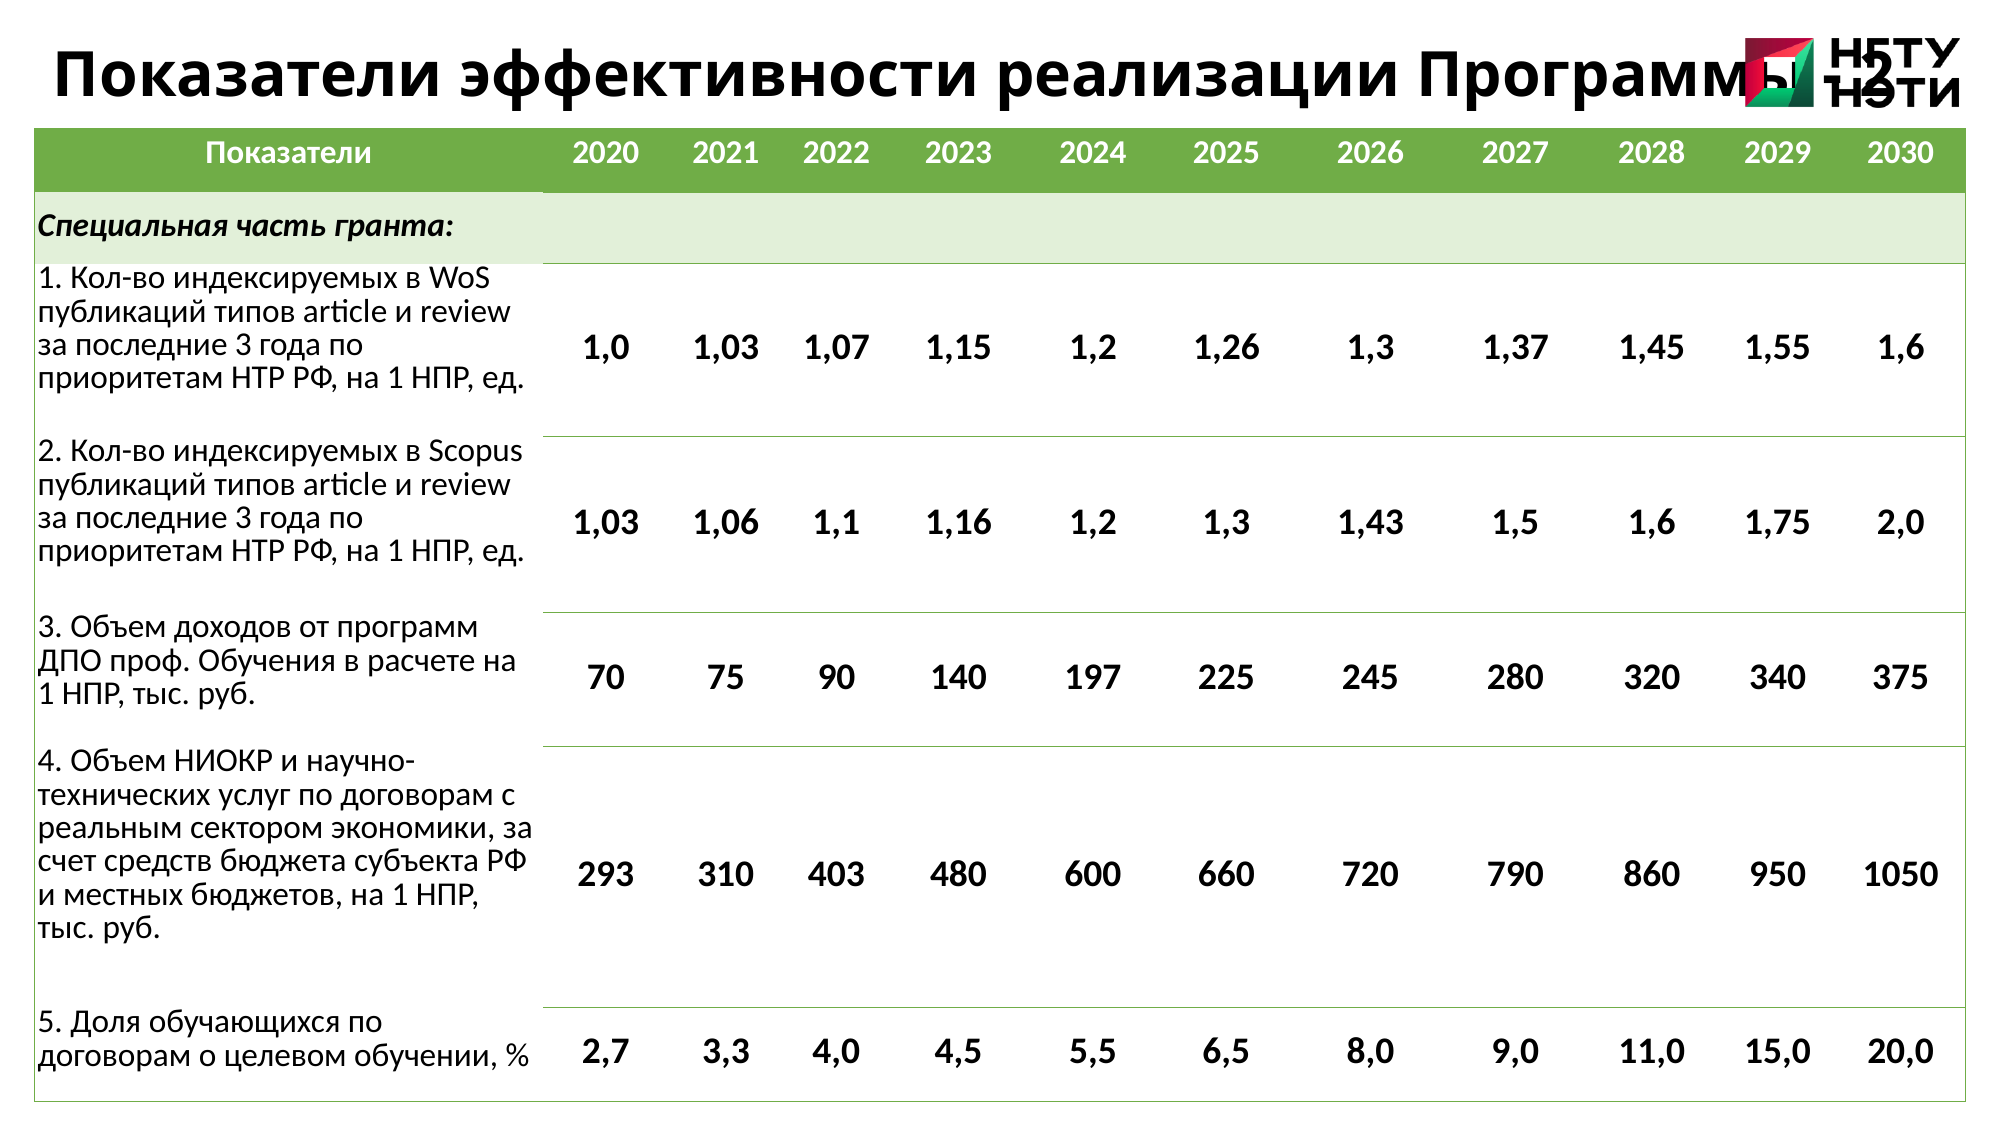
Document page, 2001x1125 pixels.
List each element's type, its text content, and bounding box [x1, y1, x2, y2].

table_cell 403 [783, 747, 890, 1007]
table_cell [1447, 193, 1584, 263]
table_cell 720 [1294, 747, 1447, 1007]
picture [1745, 38, 1960, 108]
table_header 2027 [1447, 147, 1584, 192]
table_cell 1,03 [669, 264, 783, 436]
table_cell [1159, 193, 1294, 263]
table_cell [1836, 193, 1965, 263]
table_cell 245 [1294, 613, 1447, 746]
table_cell 1,43 [1294, 437, 1447, 612]
table_cell [543, 193, 669, 263]
table_cell [783, 193, 890, 263]
table_cell 4,0 [783, 1008, 890, 1101]
table_cell [1294, 193, 1447, 263]
table_cell 11,0 [1584, 1008, 1719, 1101]
table_cell 310 [669, 747, 783, 1007]
table_cell 1,3 [1294, 264, 1447, 436]
table_cell 1,26 [1159, 264, 1294, 436]
table_cell 1050 [1836, 747, 1965, 1007]
table_cell 280 [1447, 613, 1584, 746]
table_cell [1027, 193, 1159, 263]
table_cell 320 [1584, 613, 1719, 746]
table_header 2021 [669, 147, 783, 192]
table_cell 660 [1159, 747, 1294, 1007]
table_cell [1584, 193, 1719, 263]
table_cell 600 [1027, 747, 1159, 1007]
table_header 2025 [1159, 147, 1294, 192]
table_header 2030 [1836, 129, 1965, 192]
table_cell 9,0 [1447, 1008, 1584, 1101]
table_cell 2. Кол-во индексируемых в Scopus публикаций типов article и review за последние 3 года по приоритетам НТР РФ, на 1 НПР, ед. [35, 437, 543, 613]
title Показатели эффективности реализации Программы - 2 [37, 0, 1946, 147]
table_cell 950 [1719, 747, 1836, 1007]
table_cell 1,5 [1447, 437, 1584, 612]
table_cell 3. Объем доходов от программ ДПО проф. Обучения в расчете на 1 НПР, тыс. руб. [35, 613, 543, 747]
table_cell 5. Доля обучающихся по договорам о целевом обучении, % [35, 1008, 543, 1101]
table_cell 1,0 [543, 264, 669, 436]
table_cell 1,55 [1719, 264, 1836, 436]
table_cell 15,0 [1719, 1008, 1836, 1101]
table_cell 1,15 [890, 264, 1027, 436]
table_cell 1,6 [1836, 264, 1965, 436]
table_cell 3,3 [669, 1008, 783, 1101]
table_cell 20,0 [1836, 1008, 1965, 1101]
table_cell 4,5 [890, 1008, 1027, 1101]
table_cell 480 [890, 747, 1027, 1007]
table_header 2026 [1294, 147, 1447, 192]
table_header 2020 [543, 147, 669, 192]
table_cell 1. Кол-во индексируемых в WoS публикаций типов article и review за последние 3 года по приоритетам НТР РФ, на 1 НПР, ед. [35, 264, 543, 437]
table_cell 2,7 [543, 1008, 669, 1101]
table_cell Специальная часть гранта: [35, 192, 543, 264]
table_cell 1,37 [1447, 264, 1584, 436]
table_cell 1,06 [669, 437, 783, 612]
table_cell 790 [1447, 747, 1584, 1007]
table_cell 4. Объем НИОКР и научно-технических услуг по договорам с реальным сектором экономики, за счет средств бюджета субъекта РФ и местных бюджетов, на 1 НПР, тыс. руб. [35, 747, 543, 1008]
table_cell 1,03 [543, 437, 669, 612]
table_cell 1,2 [1027, 264, 1159, 436]
table_cell 6,5 [1159, 1008, 1294, 1101]
table_cell 1,6 [1584, 437, 1719, 612]
table_cell 5,5 [1027, 1008, 1159, 1101]
table_cell 1,45 [1584, 264, 1719, 436]
table_header 2022 [783, 147, 890, 192]
table_cell 1,75 [1719, 437, 1836, 612]
table_cell [890, 193, 1027, 263]
table_cell 1,07 [783, 264, 890, 436]
table_cell 90 [783, 613, 890, 746]
table_cell 1,3 [1159, 437, 1294, 612]
table_cell 8,0 [1294, 1008, 1447, 1101]
table_cell 340 [1719, 613, 1836, 746]
table_header 2023 [890, 147, 1027, 192]
table_header 2024 [1027, 147, 1159, 192]
table_header Показатели [35, 129, 543, 192]
table_cell [1719, 193, 1836, 263]
table_cell 1,16 [890, 437, 1027, 612]
table_cell 293 [543, 747, 669, 1007]
table_header 2028 [1584, 147, 1719, 192]
table_cell 2,0 [1836, 437, 1965, 612]
table_cell 225 [1159, 613, 1294, 746]
table_cell 70 [543, 613, 669, 746]
table_cell 860 [1584, 747, 1719, 1007]
table_cell [669, 193, 783, 263]
table_header 2029 [1719, 147, 1836, 192]
table_cell 1,1 [783, 437, 890, 612]
table_cell 197 [1027, 613, 1159, 746]
table_cell 1,2 [1027, 437, 1159, 612]
table_cell 375 [1836, 613, 1965, 746]
table_cell 140 [890, 613, 1027, 746]
table_cell 75 [669, 613, 783, 746]
